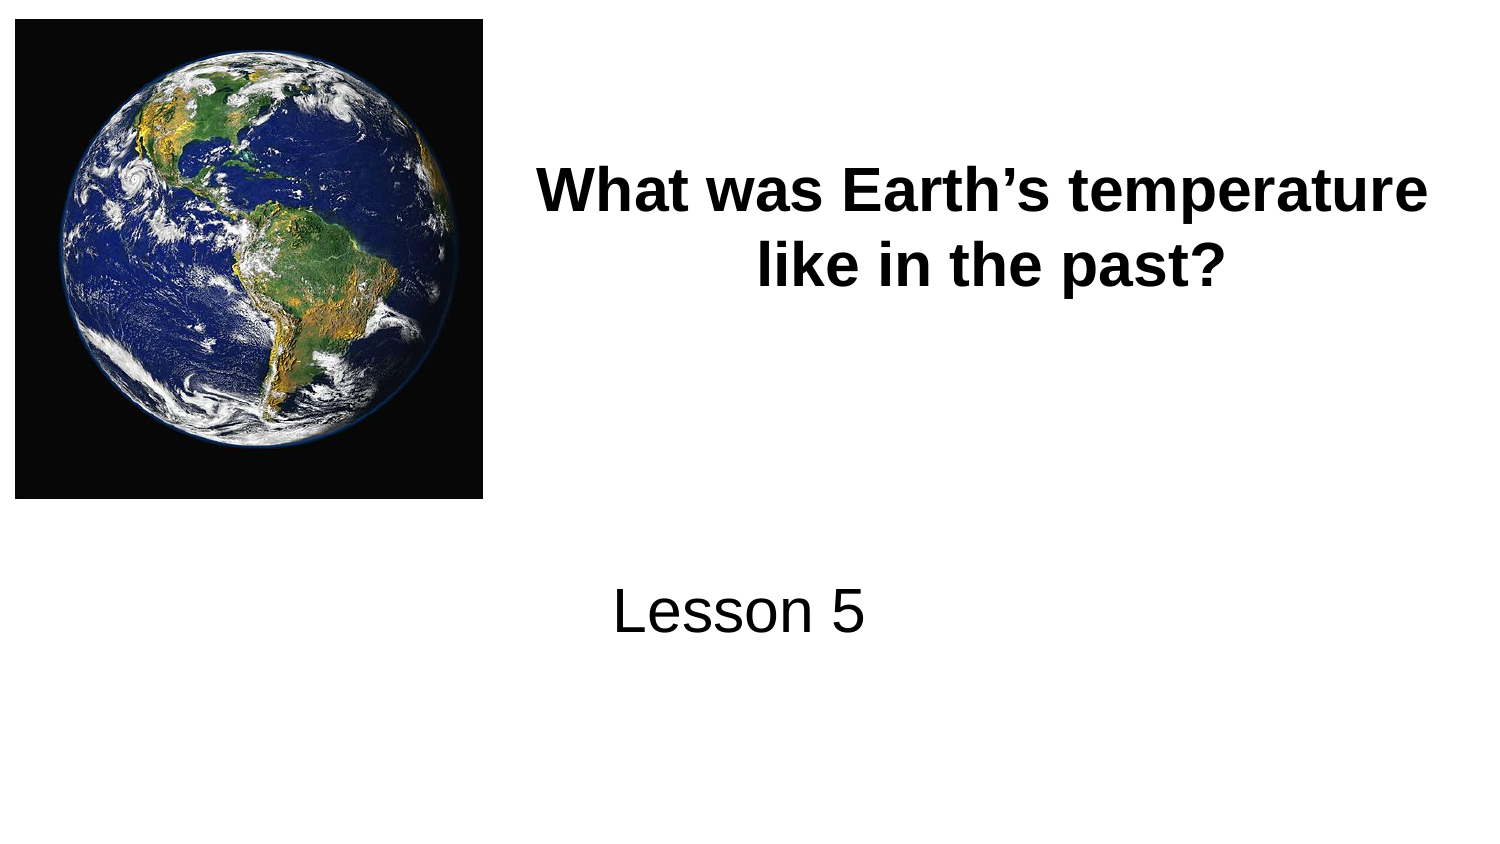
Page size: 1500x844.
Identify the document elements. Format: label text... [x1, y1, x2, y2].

picture [15, 19, 483, 499]
subtitle What was Earth’s temperature like in the past? [500, 134, 1484, 384]
title Lesson 5 [51, 532, 1449, 663]
